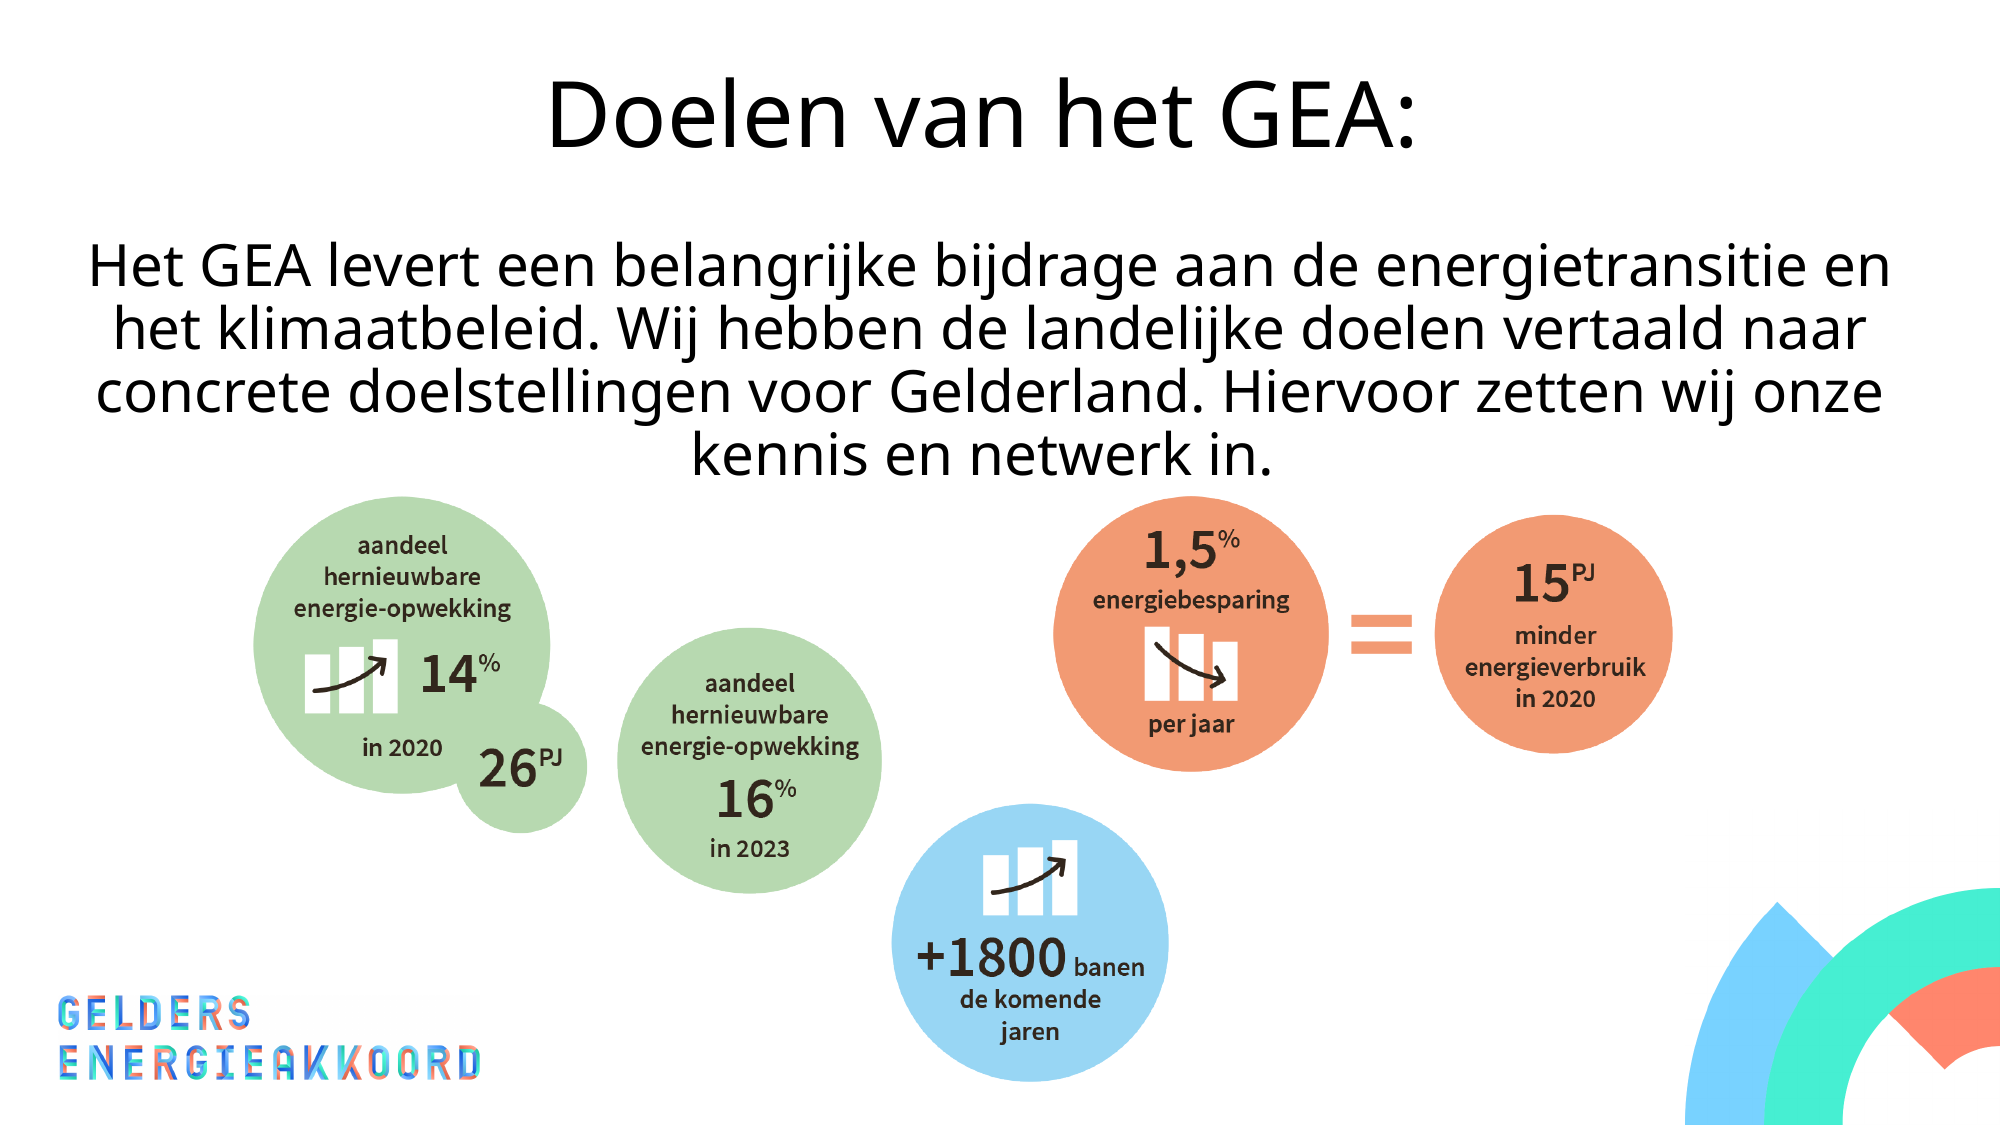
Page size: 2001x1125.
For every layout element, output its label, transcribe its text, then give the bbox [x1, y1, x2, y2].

picture [1685, 809, 2000, 1125]
picture [253, 496, 882, 894]
picture [891, 803, 1170, 1082]
picture [58, 995, 480, 1080]
picture [1053, 496, 1673, 772]
text_box Het GEA levert een belangrijke bijdrage aan de energietransitie en het klimaatbeleid. Wij hebben de landelijke doelen vertaald naar concrete doelstellingen voor Gelderland. Hiervoor zetten wij onze kennis en netwerk in. [58, 228, 1922, 943]
text_box Doelen van het GEA: [58, 54, 1906, 180]
